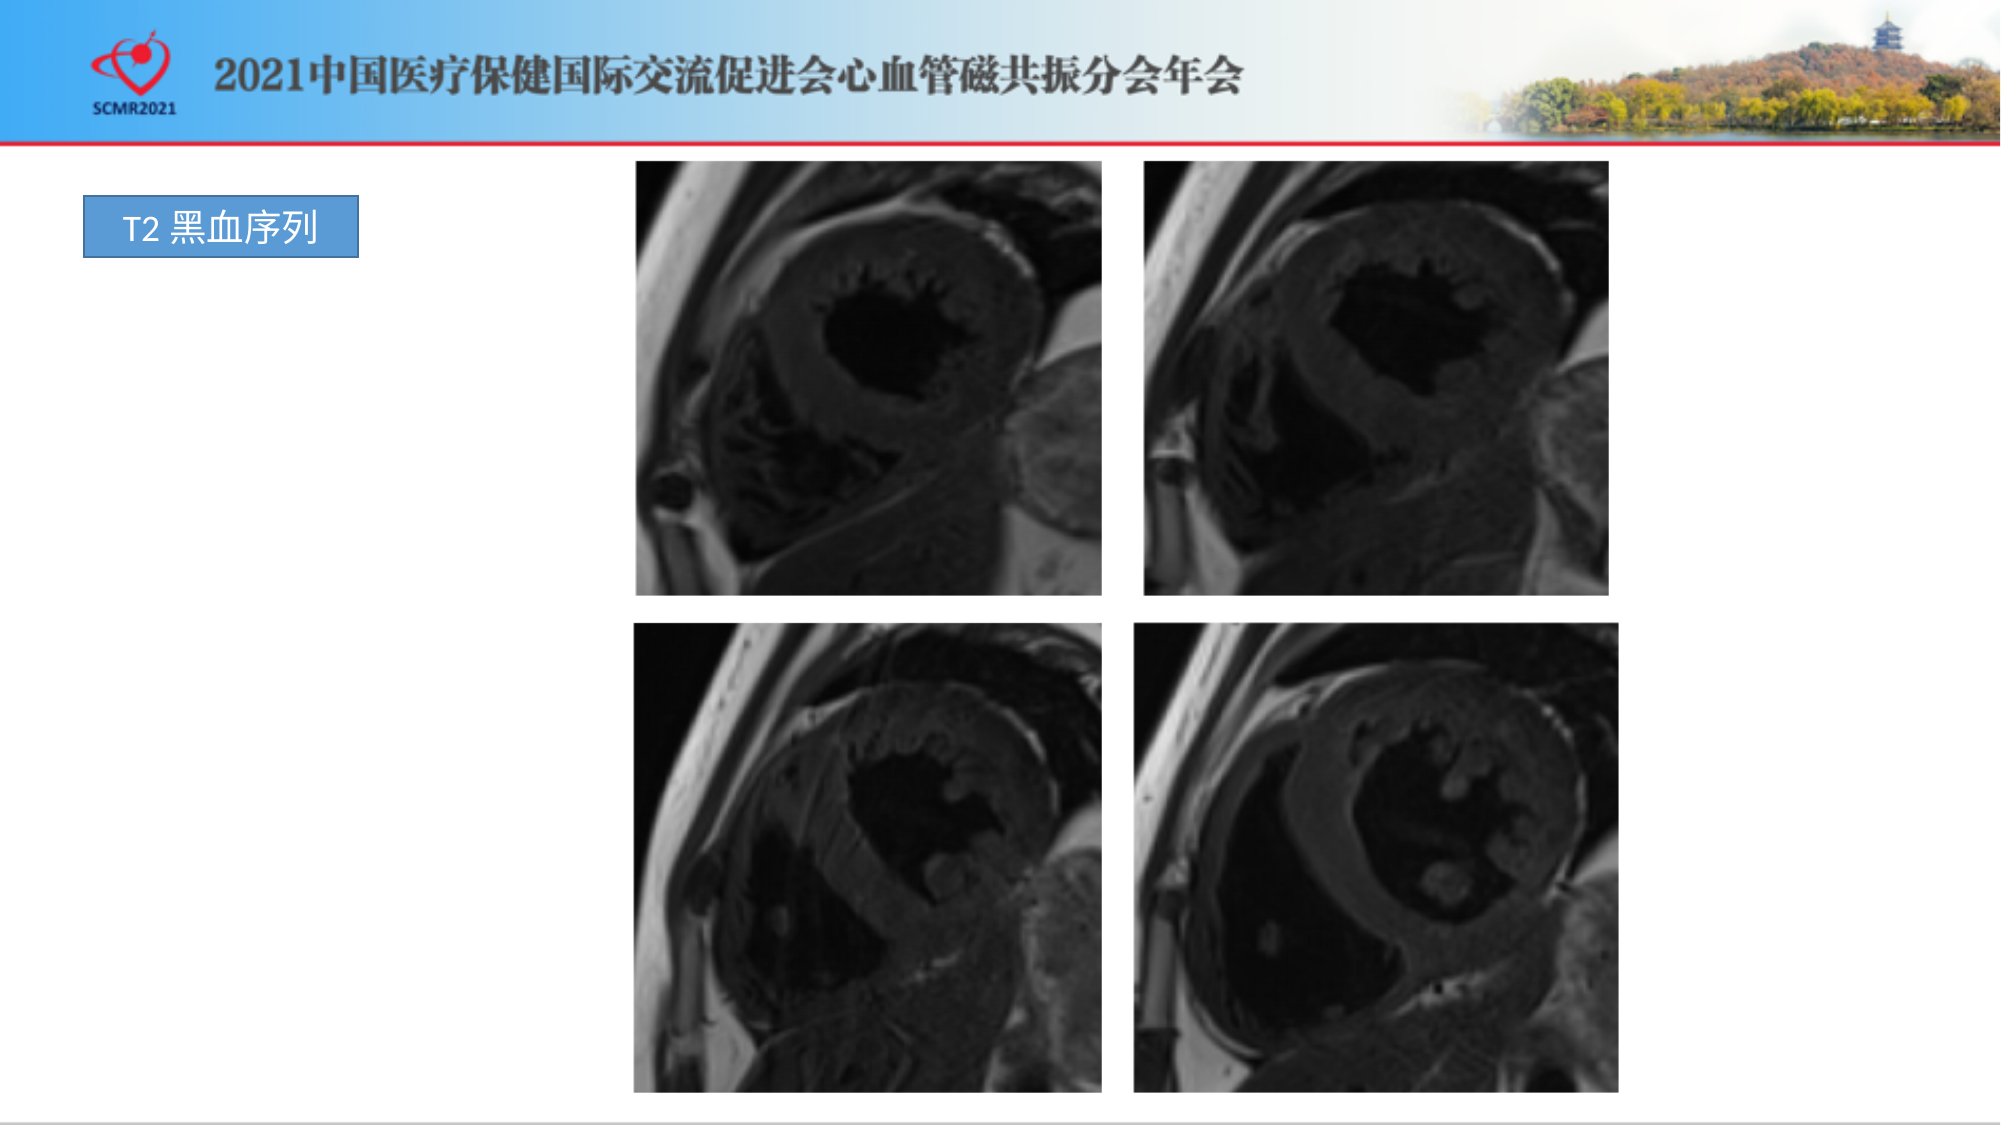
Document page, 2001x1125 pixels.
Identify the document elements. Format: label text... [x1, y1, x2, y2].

text_box T2黑血序列 [83, 195, 359, 258]
picture [0, 0, 2001, 1125]
